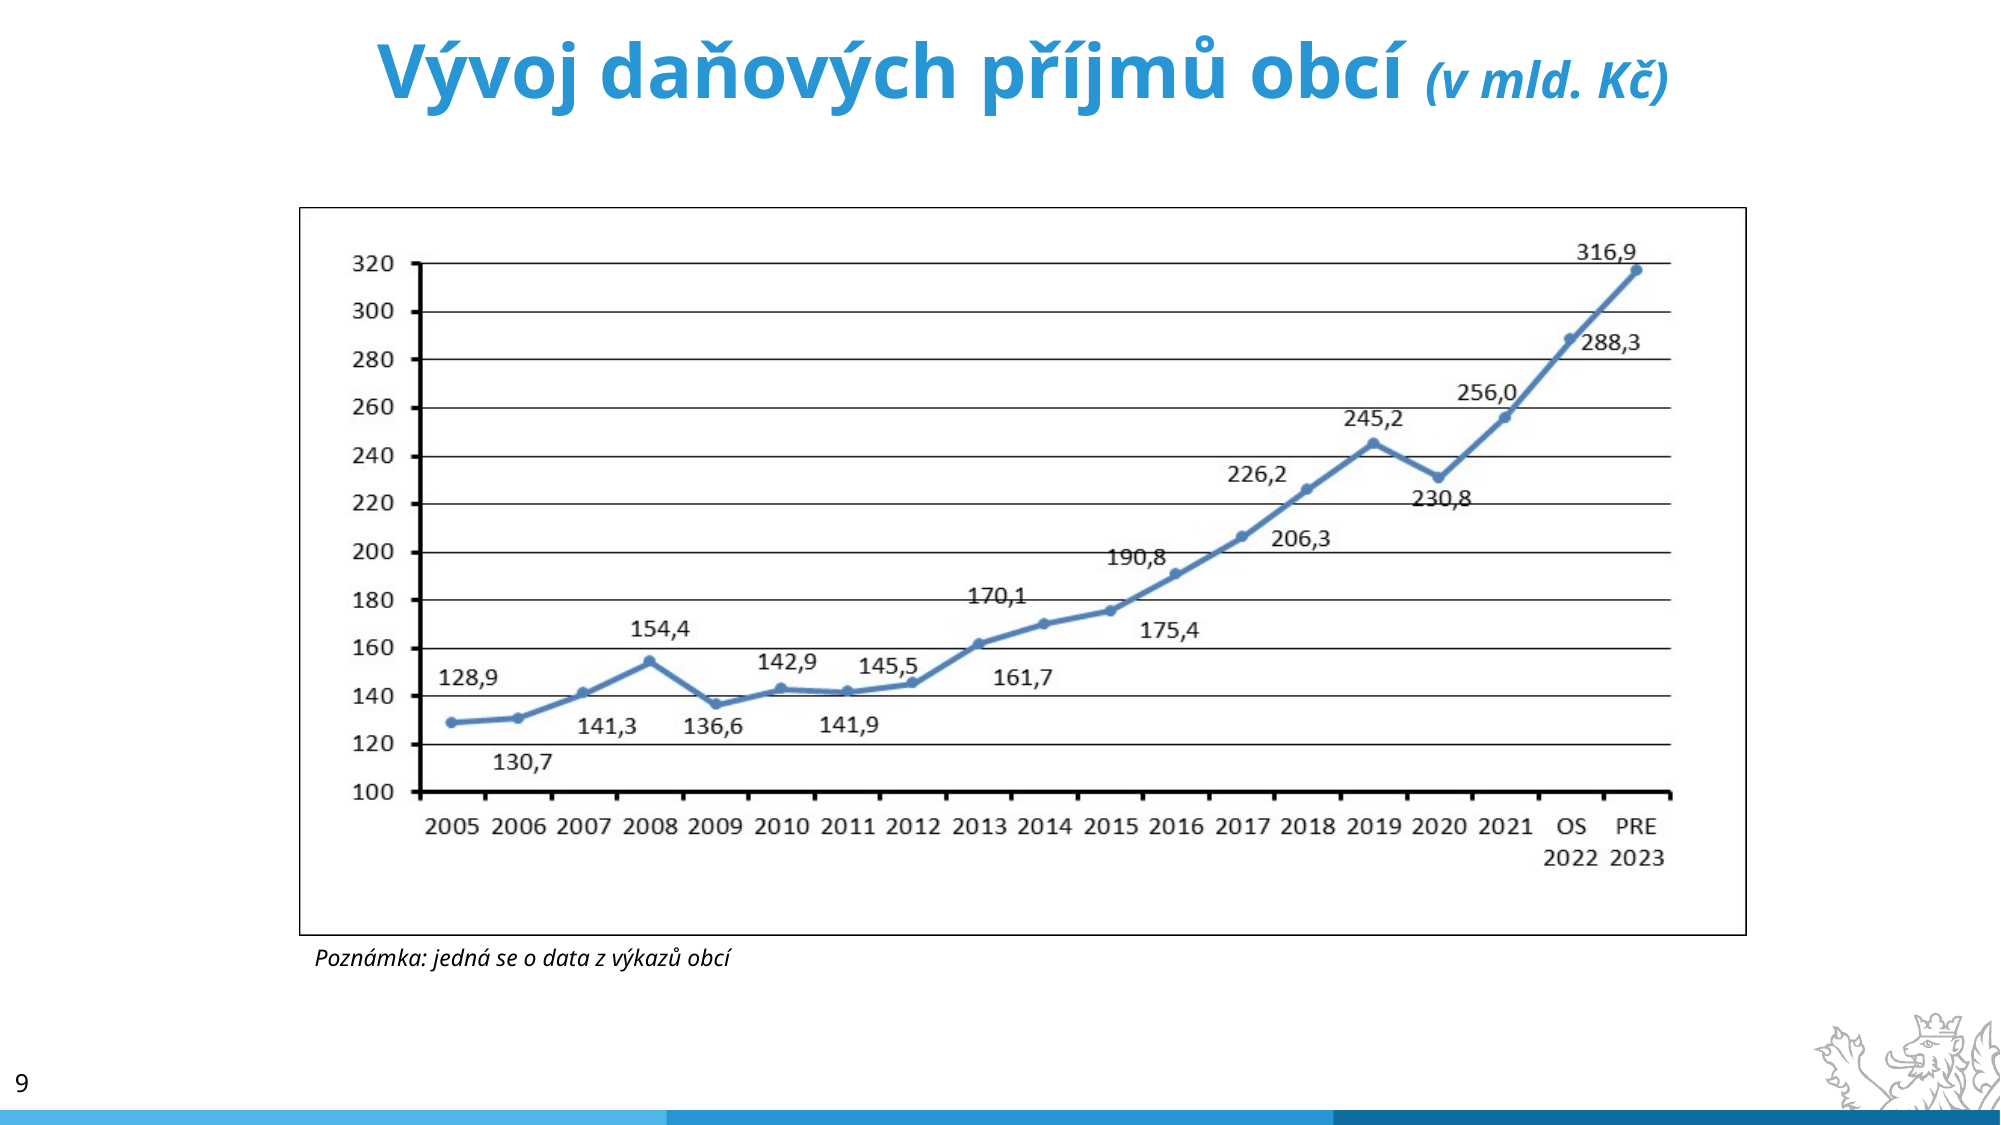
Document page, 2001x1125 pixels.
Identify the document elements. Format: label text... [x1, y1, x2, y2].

text_box 9 [0, 1060, 73, 1125]
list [299, 207, 1747, 936]
text_box Poznámka: jedná se o data z výkazů obcí [299, 936, 748, 979]
picture [0, 1012, 2000, 1125]
title Vývoj daňových příjmů obcí (v mld. Kč) [137, 0, 1910, 148]
